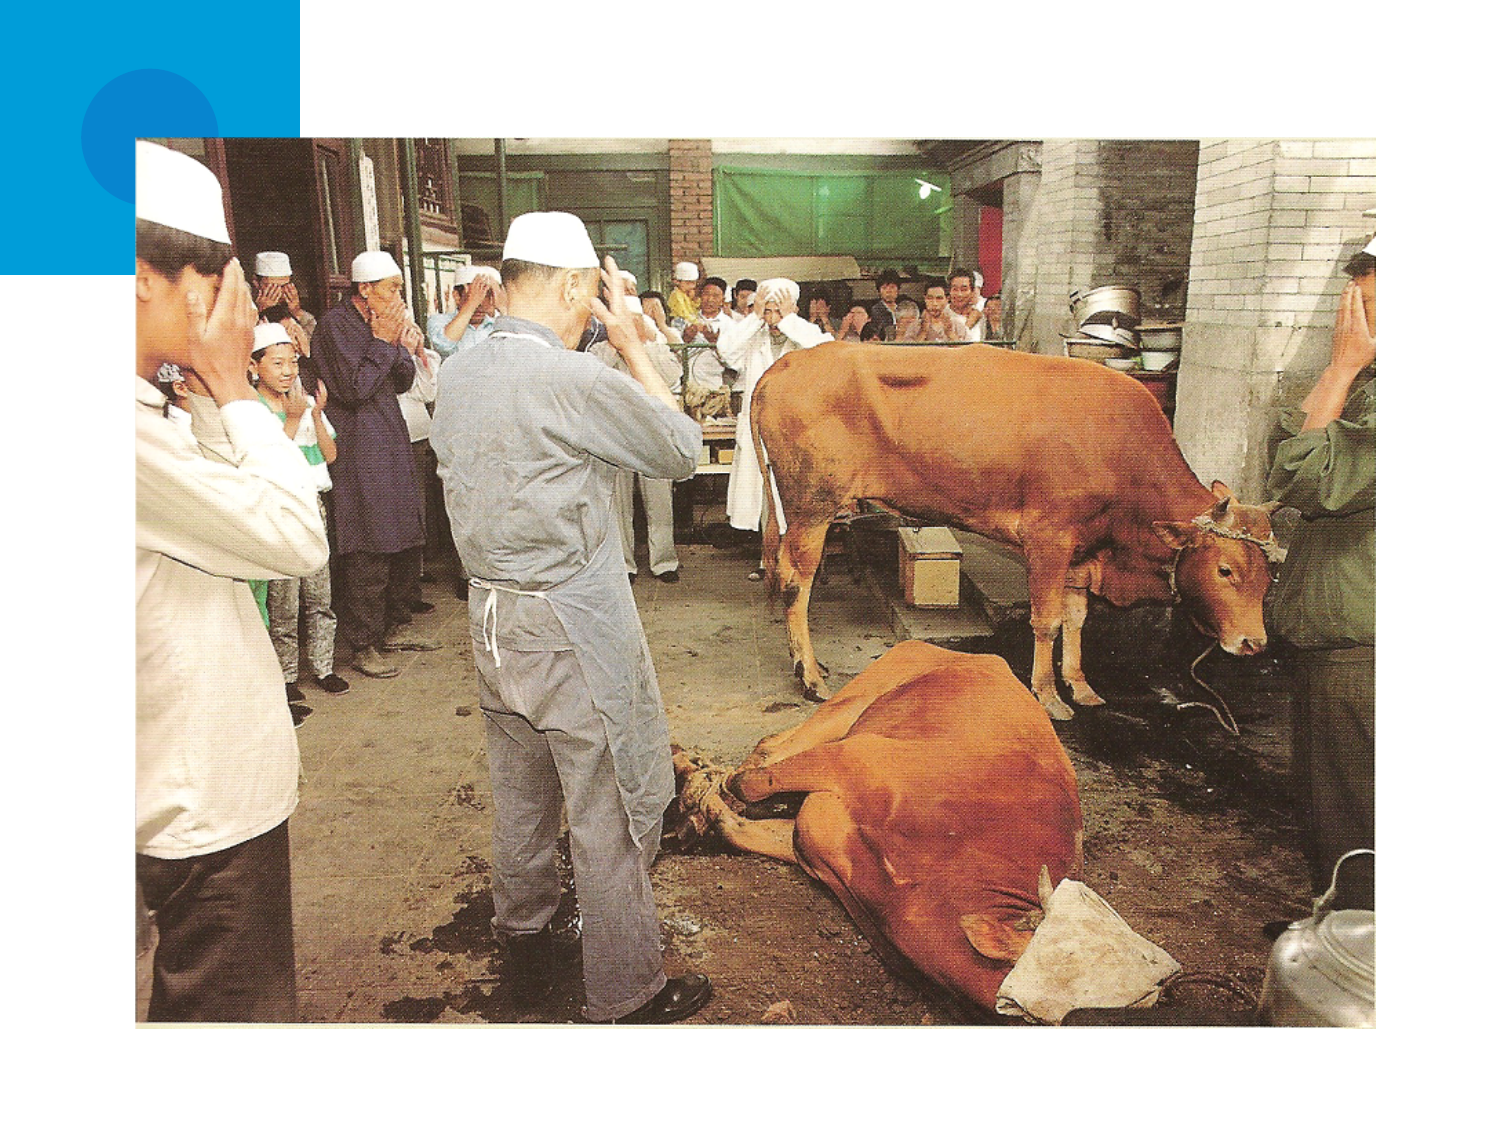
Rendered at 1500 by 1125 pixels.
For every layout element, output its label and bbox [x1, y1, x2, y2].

picture [135, 136, 1377, 1029]
